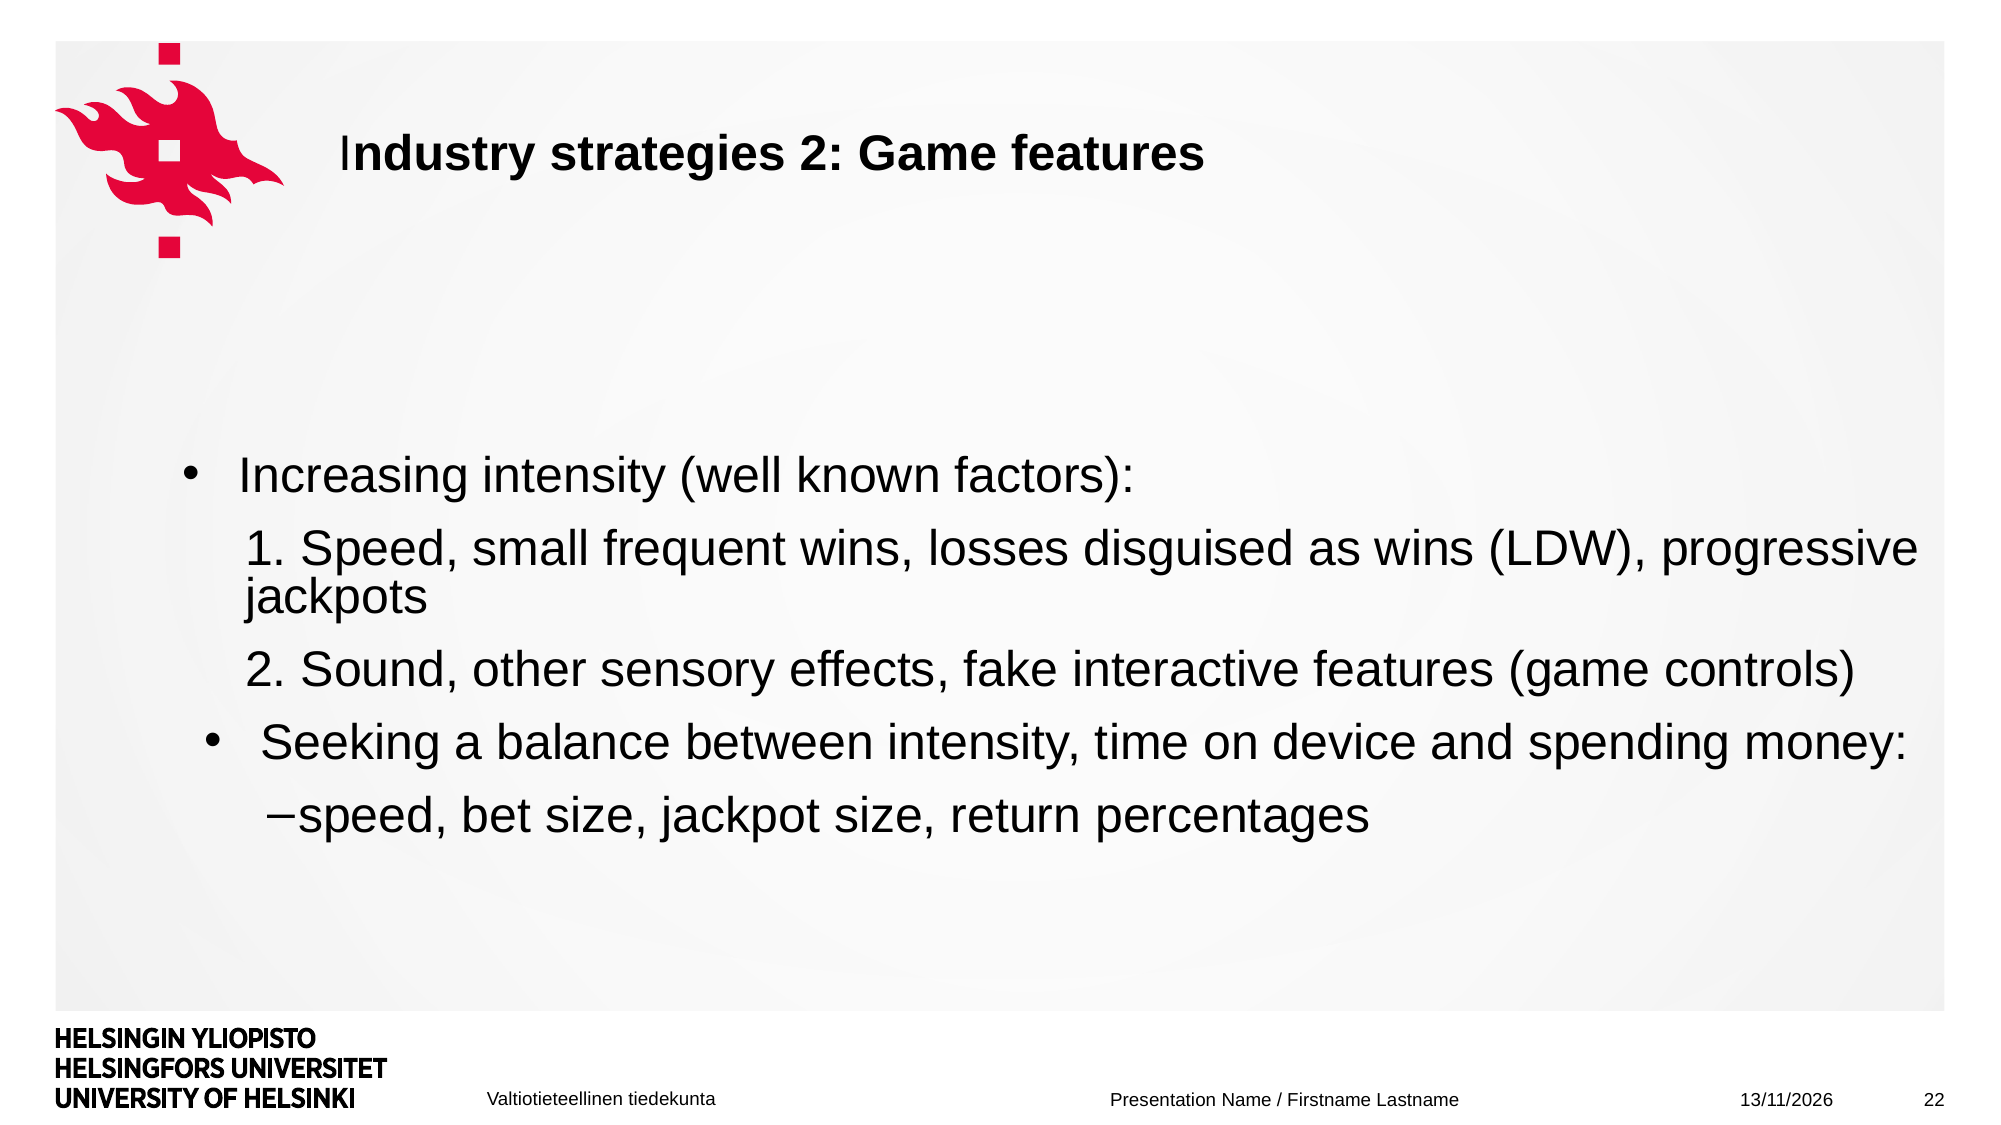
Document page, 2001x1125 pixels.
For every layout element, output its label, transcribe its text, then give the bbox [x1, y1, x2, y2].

title Industry strategies 2: Game features [338, 131, 1937, 282]
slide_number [1725, 1015, 1833, 1110]
picture [159, 140, 180, 161]
footer Presentation Name / Firstname Lastname [1110, 1015, 1725, 1110]
slide_number 22 [1833, 1015, 1945, 1110]
picture [55, 41, 1945, 1011]
list Increasing intensity (well known factors): 1. Speed, small frequent wins, losses disguised as wins (LDW), progressive jackpots 2. Sound, other sensory effects, fake interactive features (game controls) Seeking a balance between intensity, time on device and spending money: speed, bet size, jackpot size, return percentages [126, 361, 1937, 1000]
